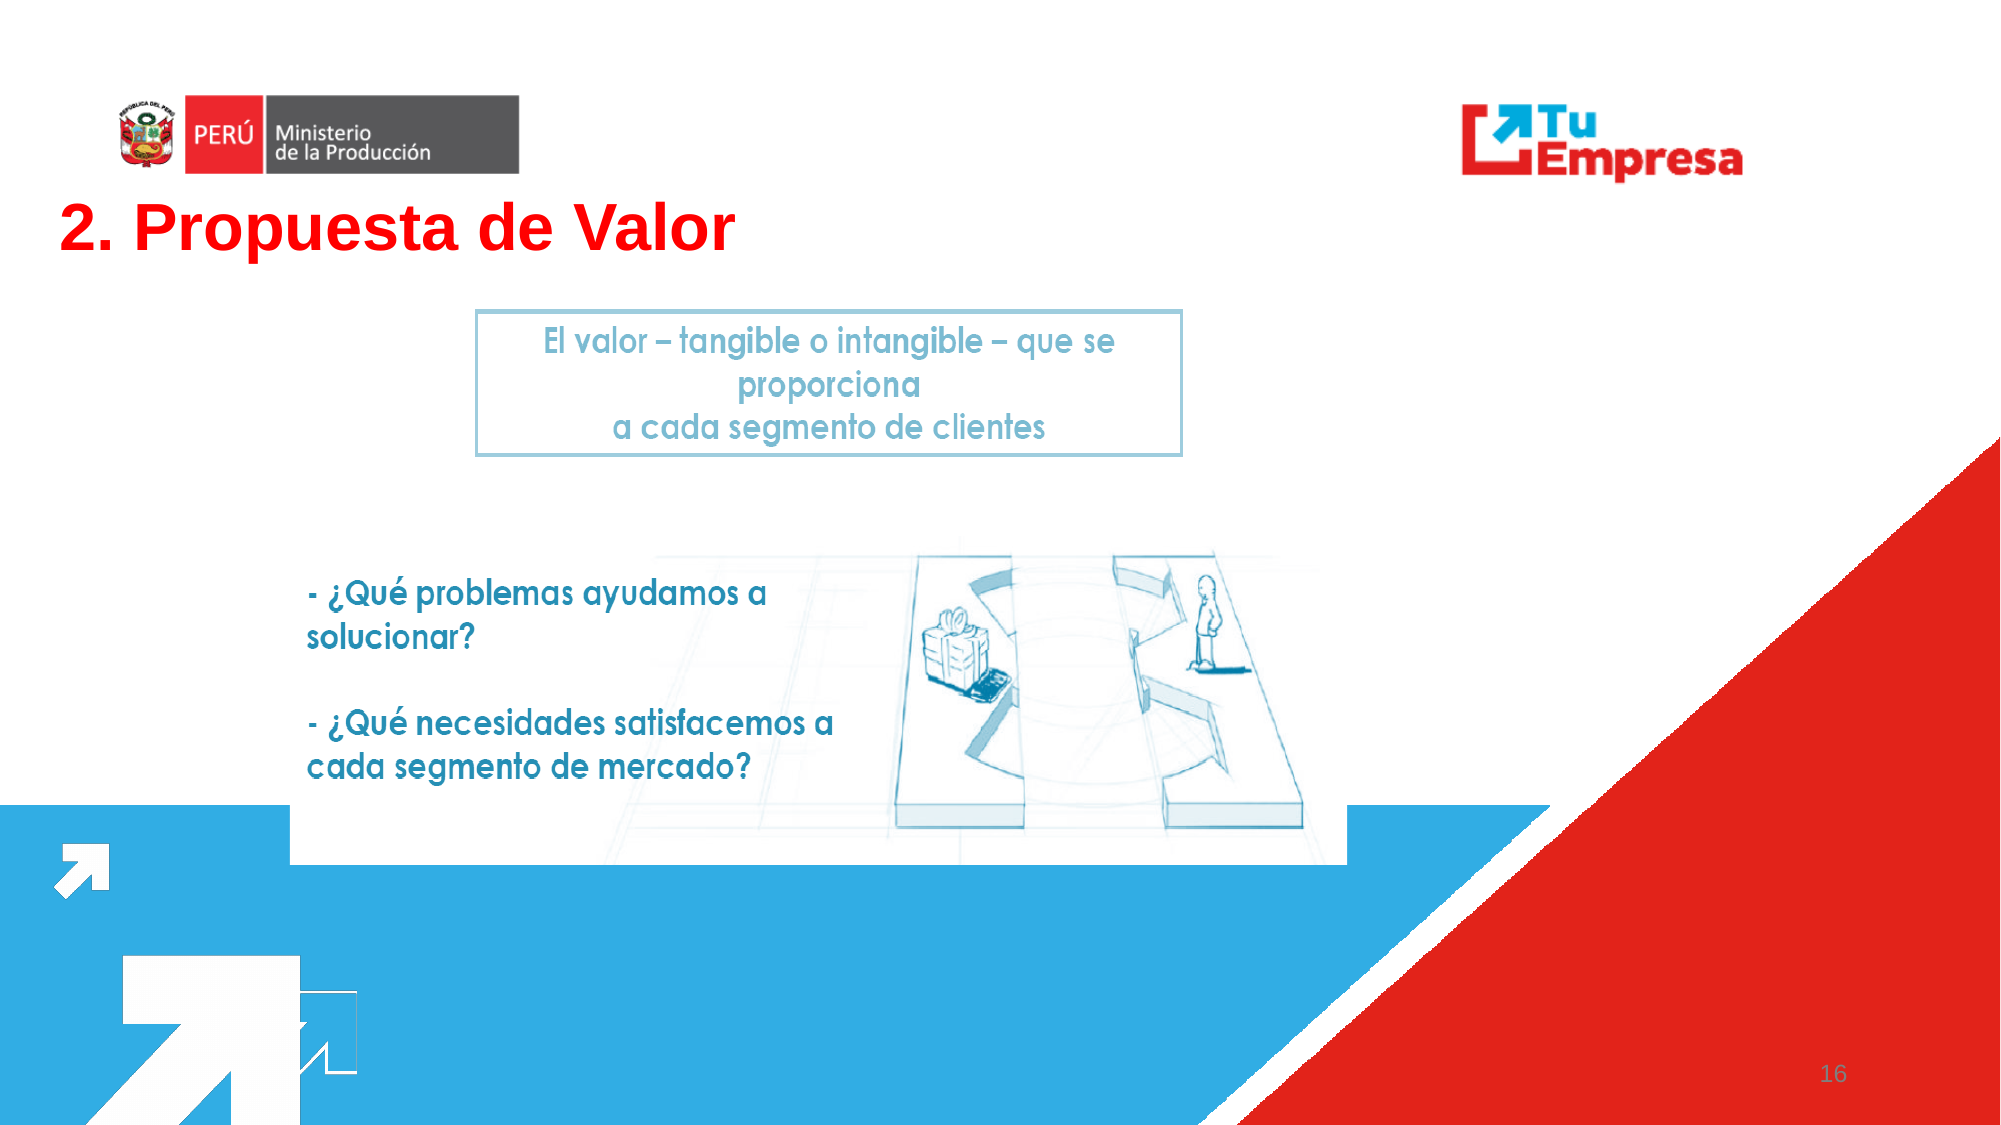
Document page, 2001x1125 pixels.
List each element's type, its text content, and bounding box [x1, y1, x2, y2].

picture [1444, 92, 1771, 194]
slide_number 16 [1412, 1042, 1863, 1103]
picture [0, 267, 2001, 1125]
picture [103, 92, 521, 146]
title 2. Propuesta de Valor [0, 146, 912, 311]
